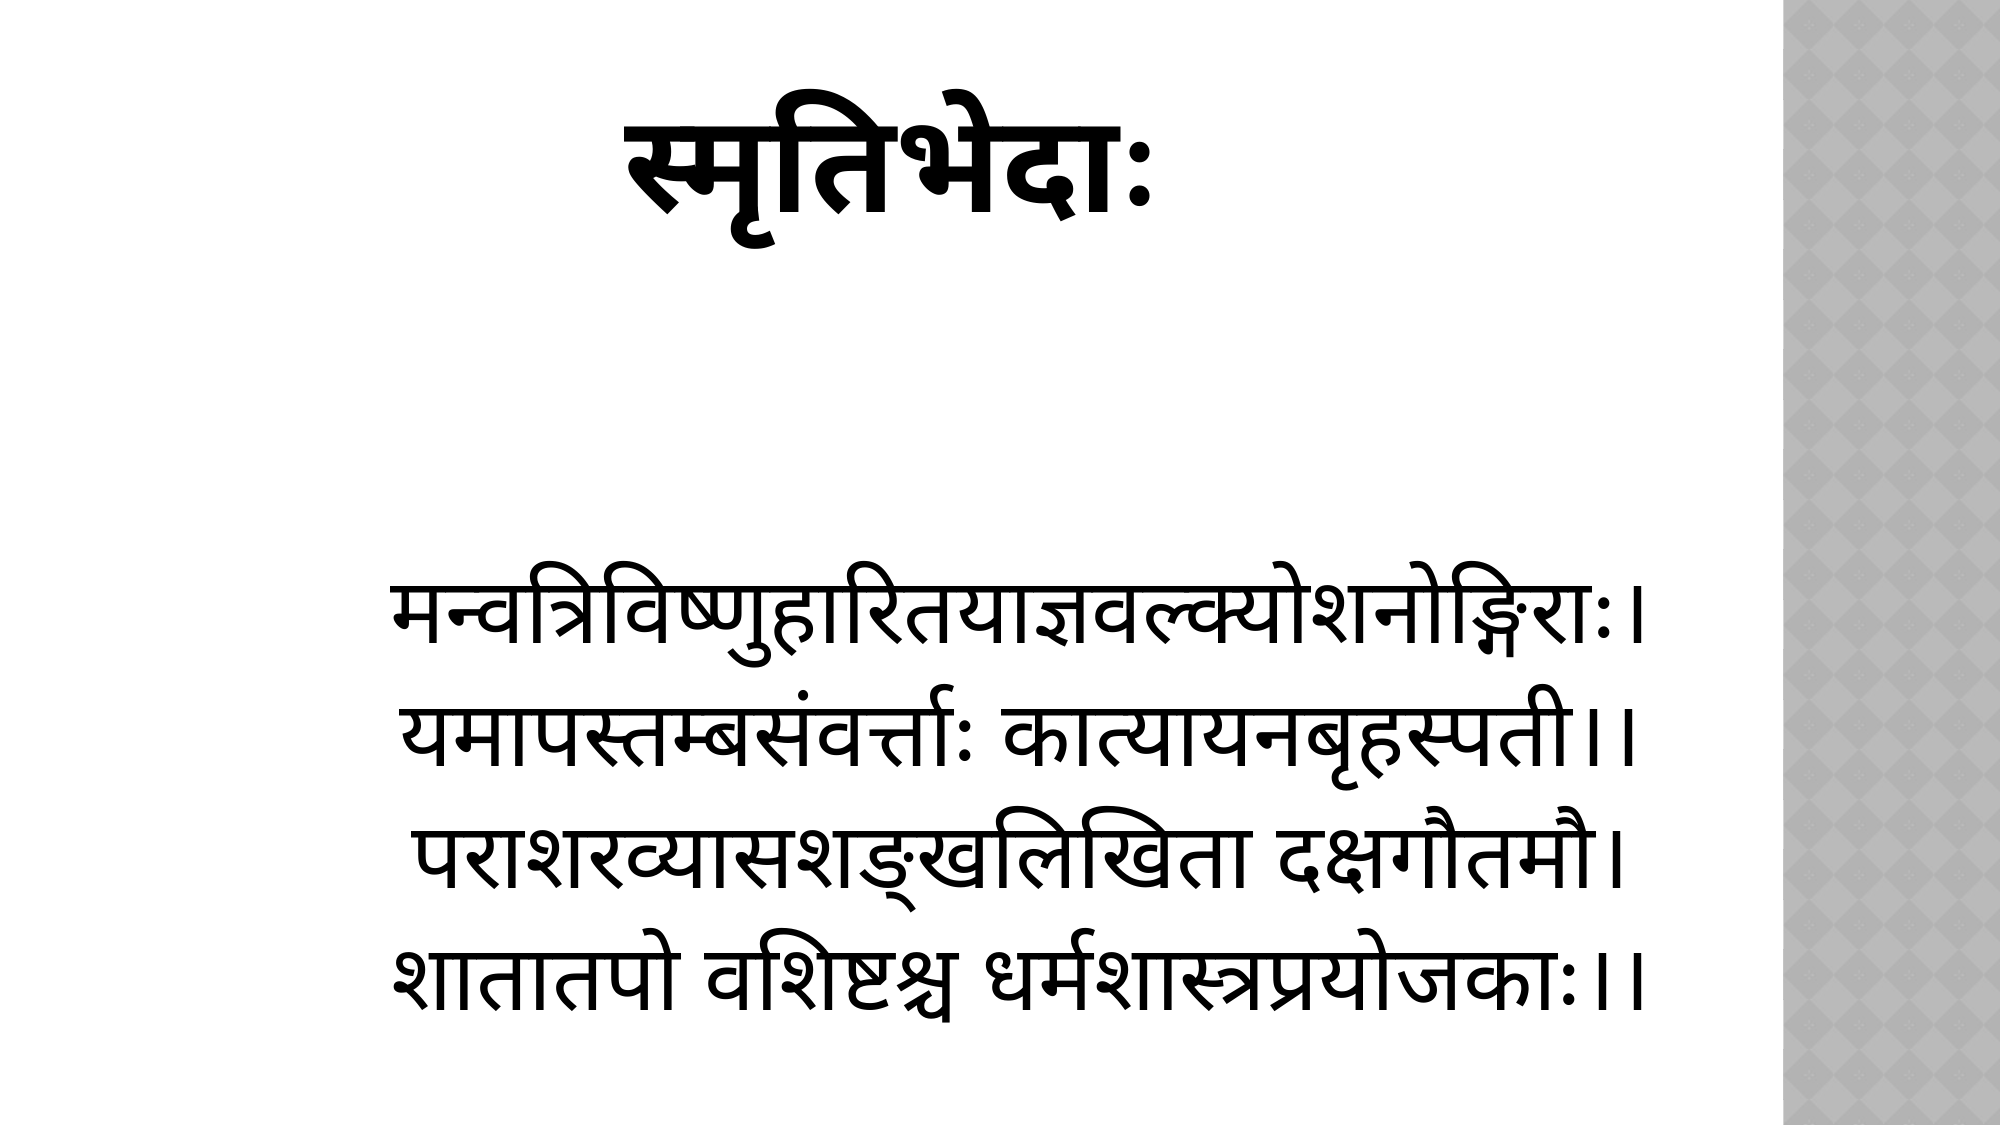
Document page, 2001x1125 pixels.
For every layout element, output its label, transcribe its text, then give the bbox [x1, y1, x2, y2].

title स्मृतिभेदाः [99, 52, 1684, 240]
list मन्वत्रिविष्णुहारितयाज्ञवल्क्योशनोङ्गिराः। यमापस्तम्बसंवर्त्ताः कात्यायनबृहस्पती।। पराशरव्यासशङ्खलिखिता दक्षगौतमौ। शातातपो वशिष्टश्च धर्मशास्त्रप्रयोजकाः।। [59, 299, 1983, 1107]
